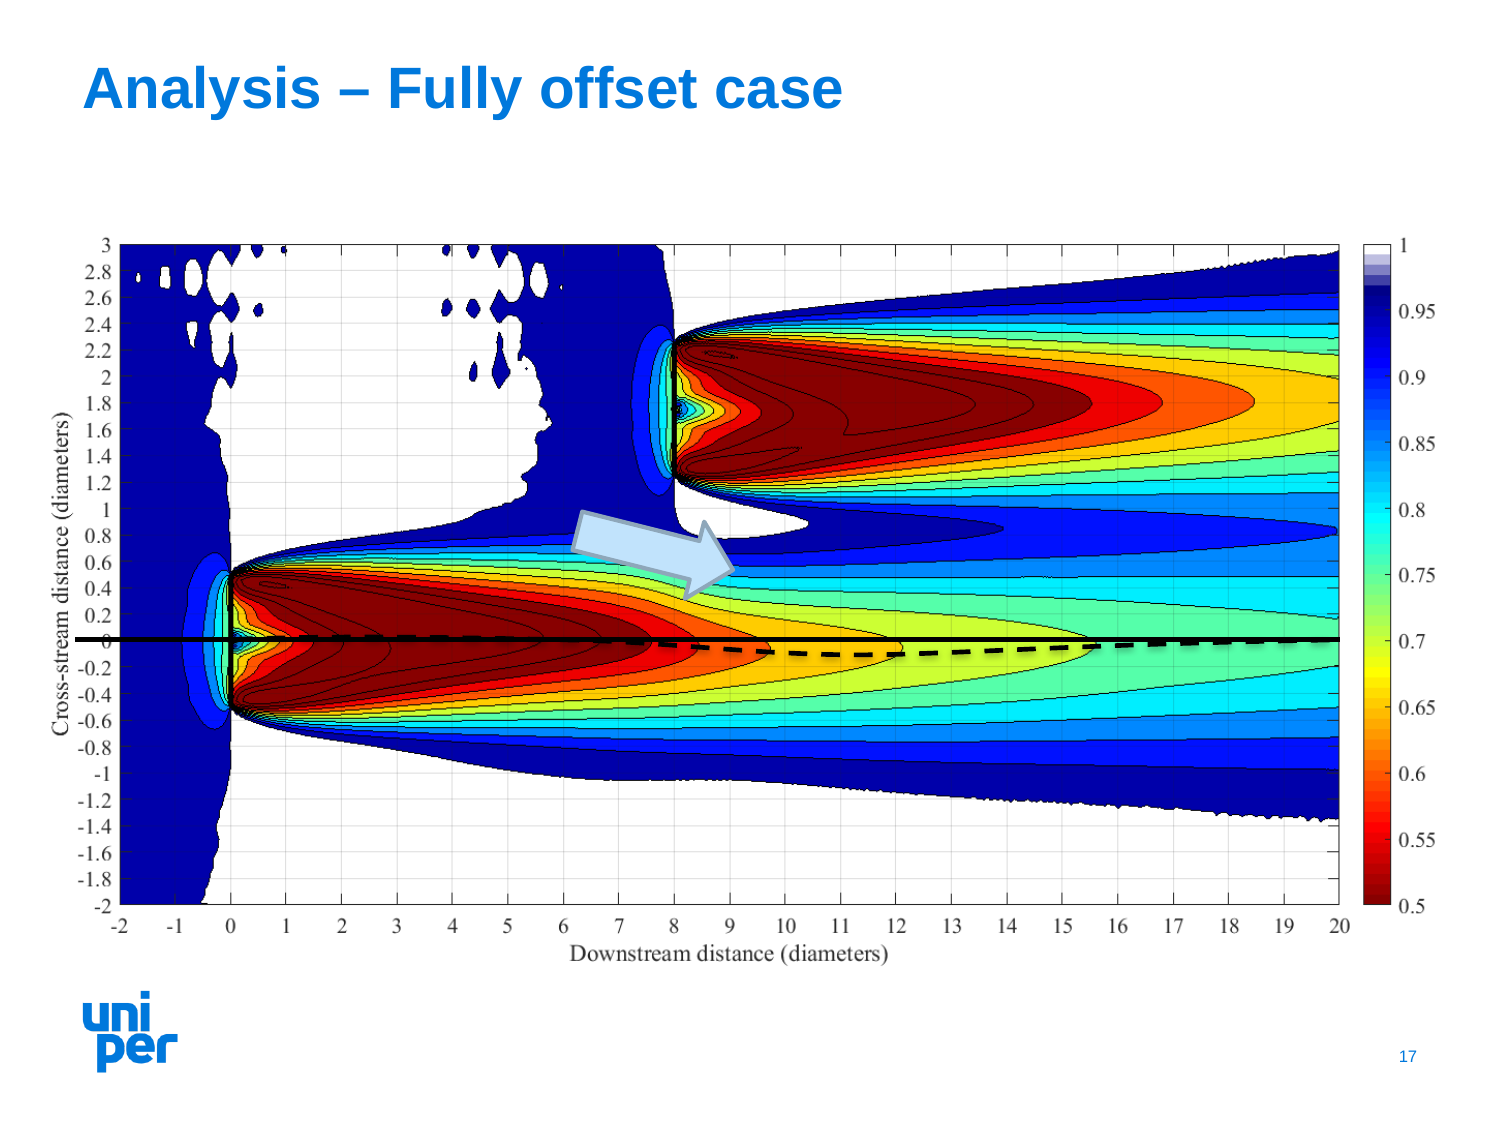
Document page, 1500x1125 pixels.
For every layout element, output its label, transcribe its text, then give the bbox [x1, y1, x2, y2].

picture [37, 228, 1452, 972]
slide_number 17 [1358, 998, 1418, 1066]
title Analysis – Fully offset case [82, 50, 1418, 198]
picture [82, 990, 178, 1073]
